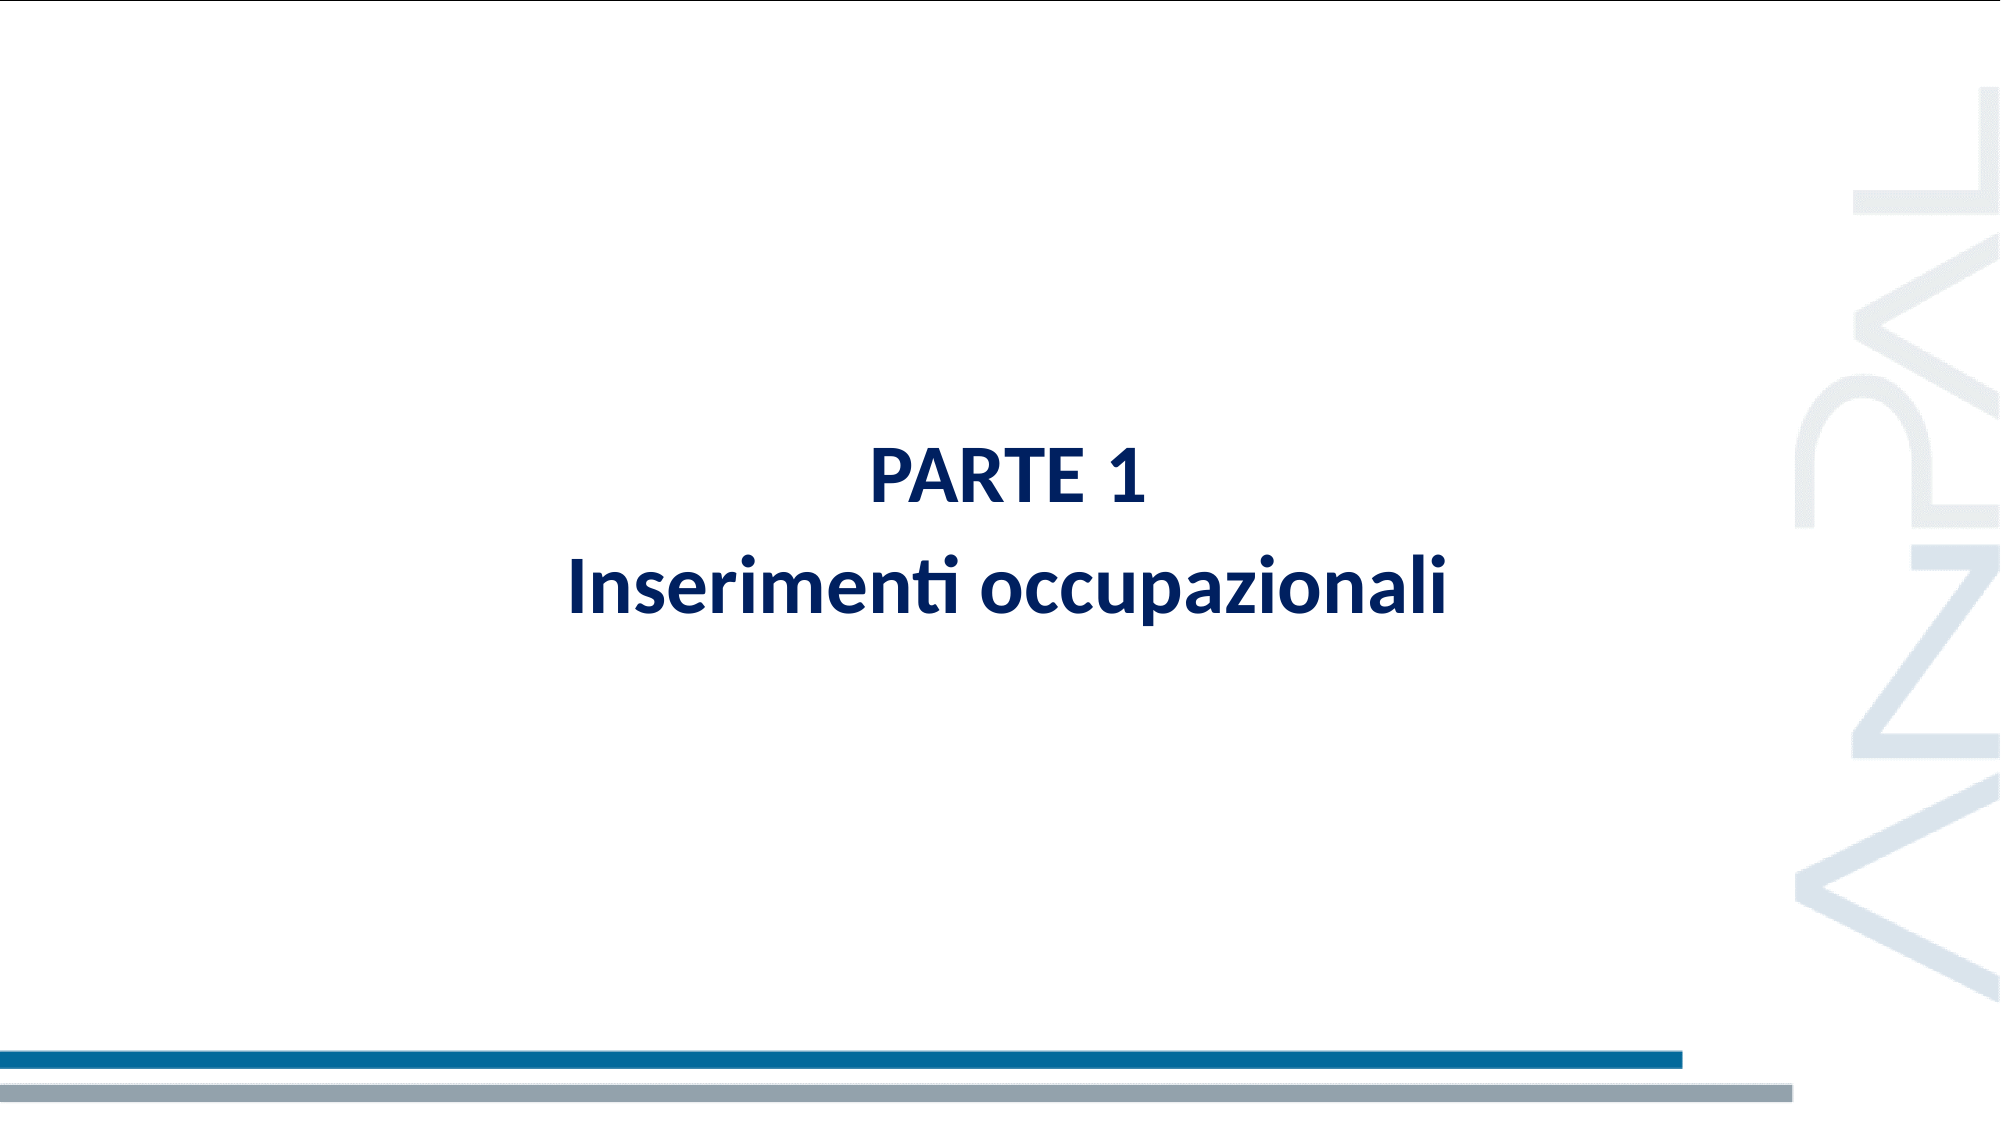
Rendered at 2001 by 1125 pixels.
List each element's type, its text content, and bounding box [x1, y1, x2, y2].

list PARTE 1 Inserimenti occupazionali [336, 295, 1681, 948]
picture [0, 0, 2001, 1125]
